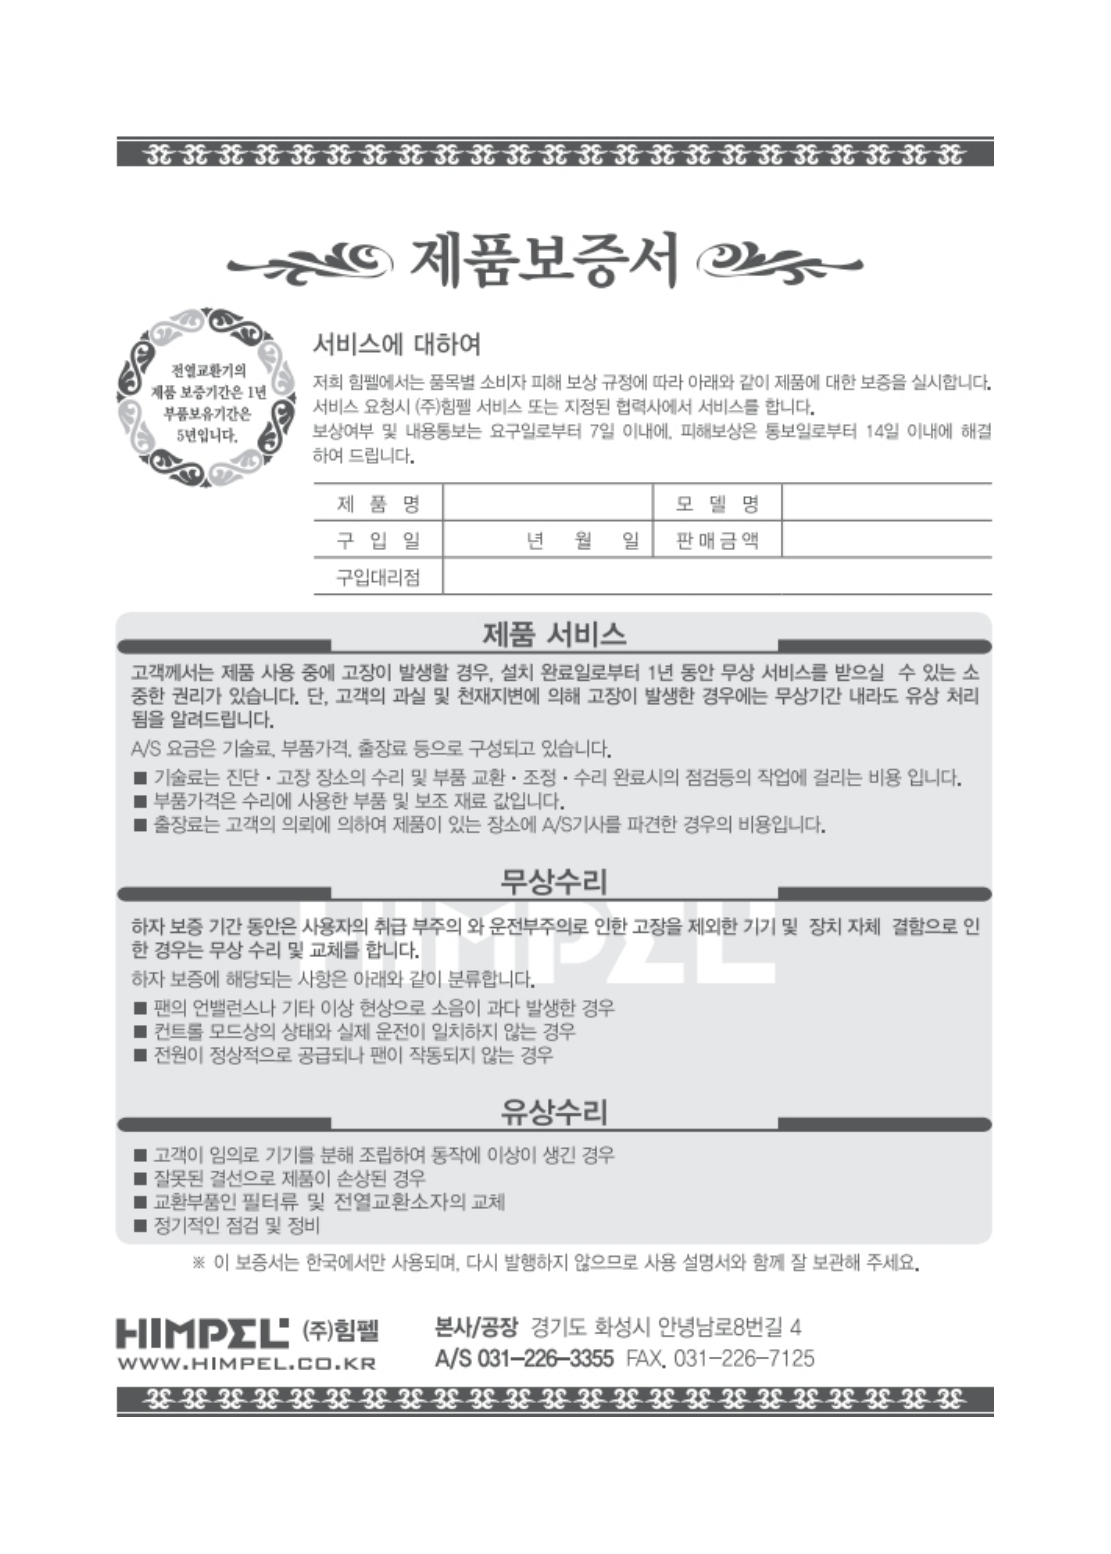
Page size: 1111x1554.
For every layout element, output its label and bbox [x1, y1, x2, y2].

picture [0, 0, 994, 1417]
